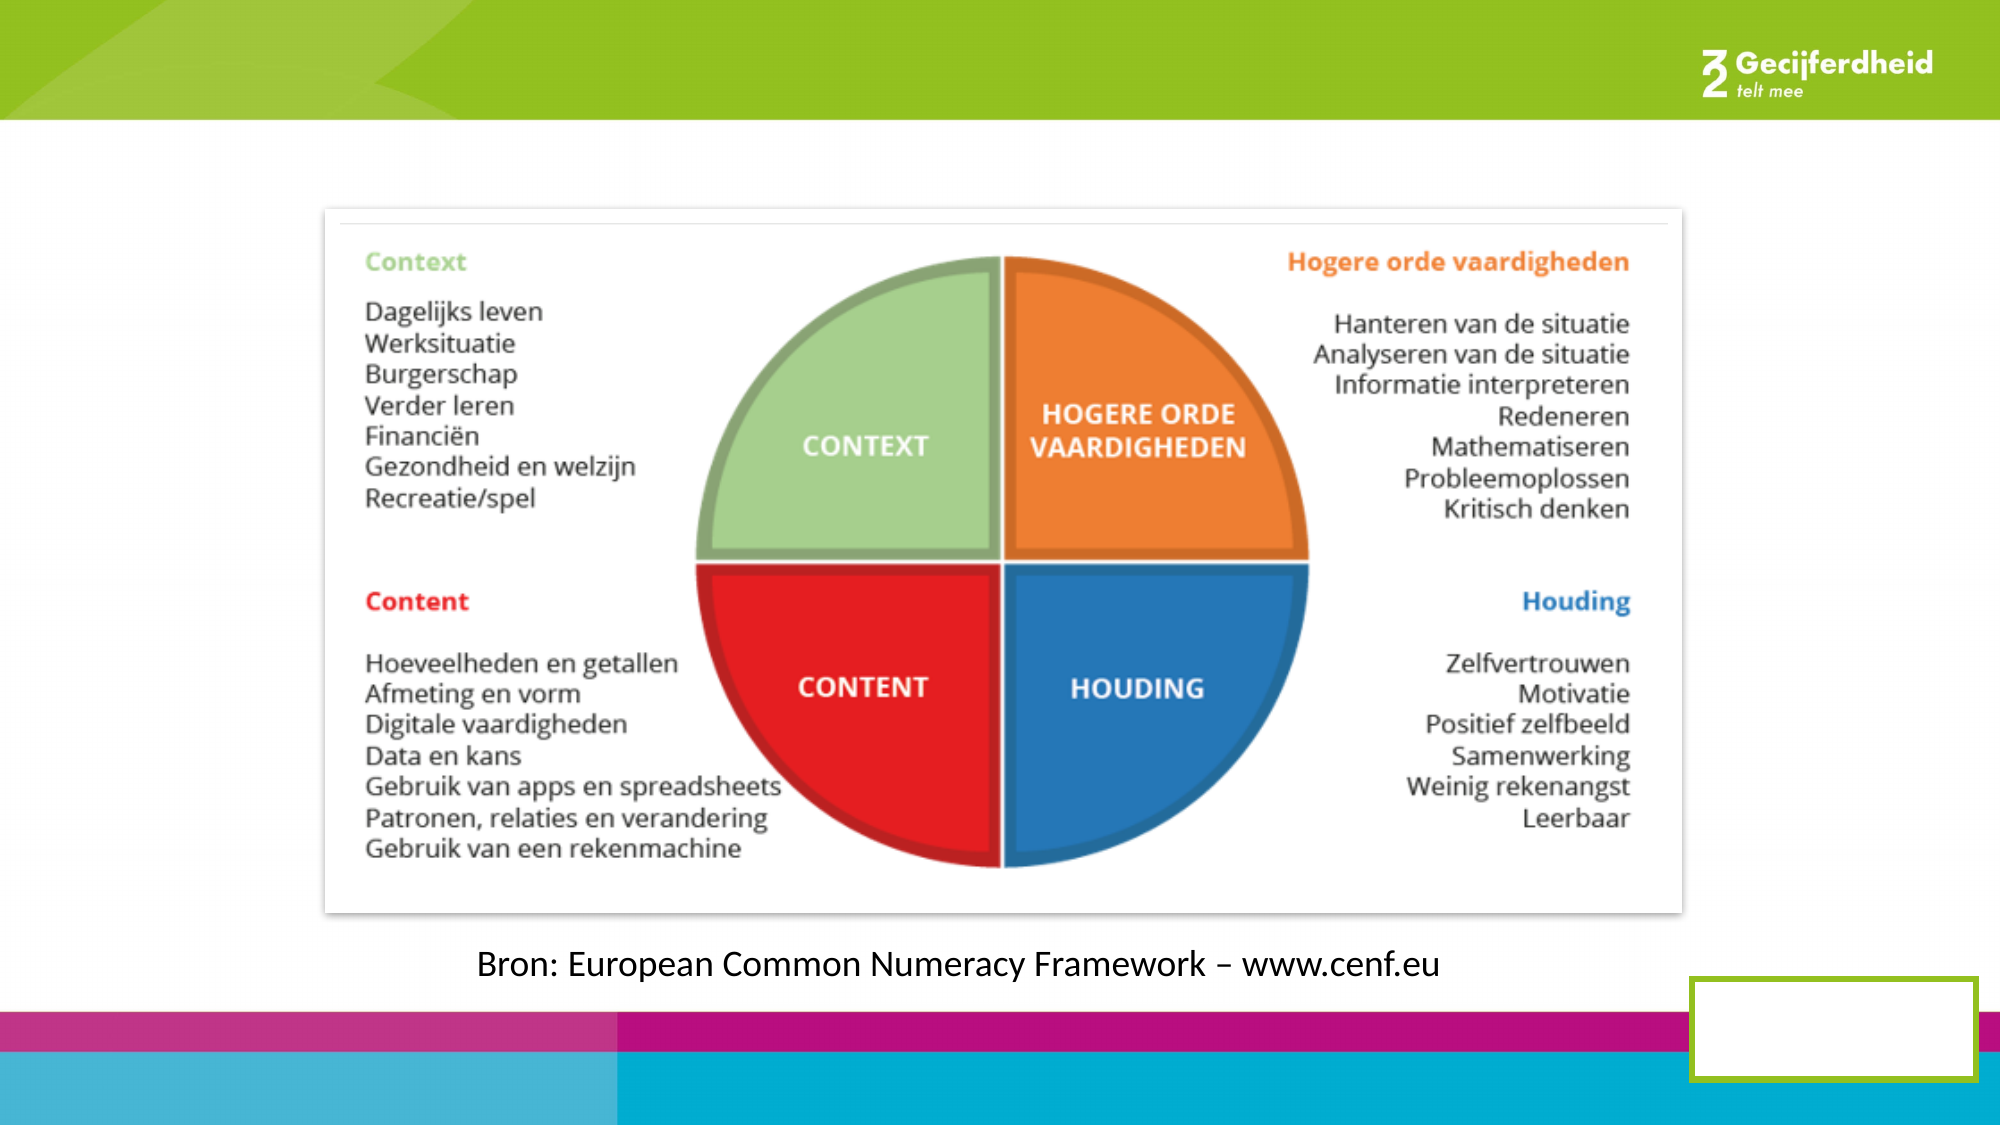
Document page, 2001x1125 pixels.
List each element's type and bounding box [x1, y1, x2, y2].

picture [339, 223, 1668, 899]
text_box [0, 0, 2000, 1125]
